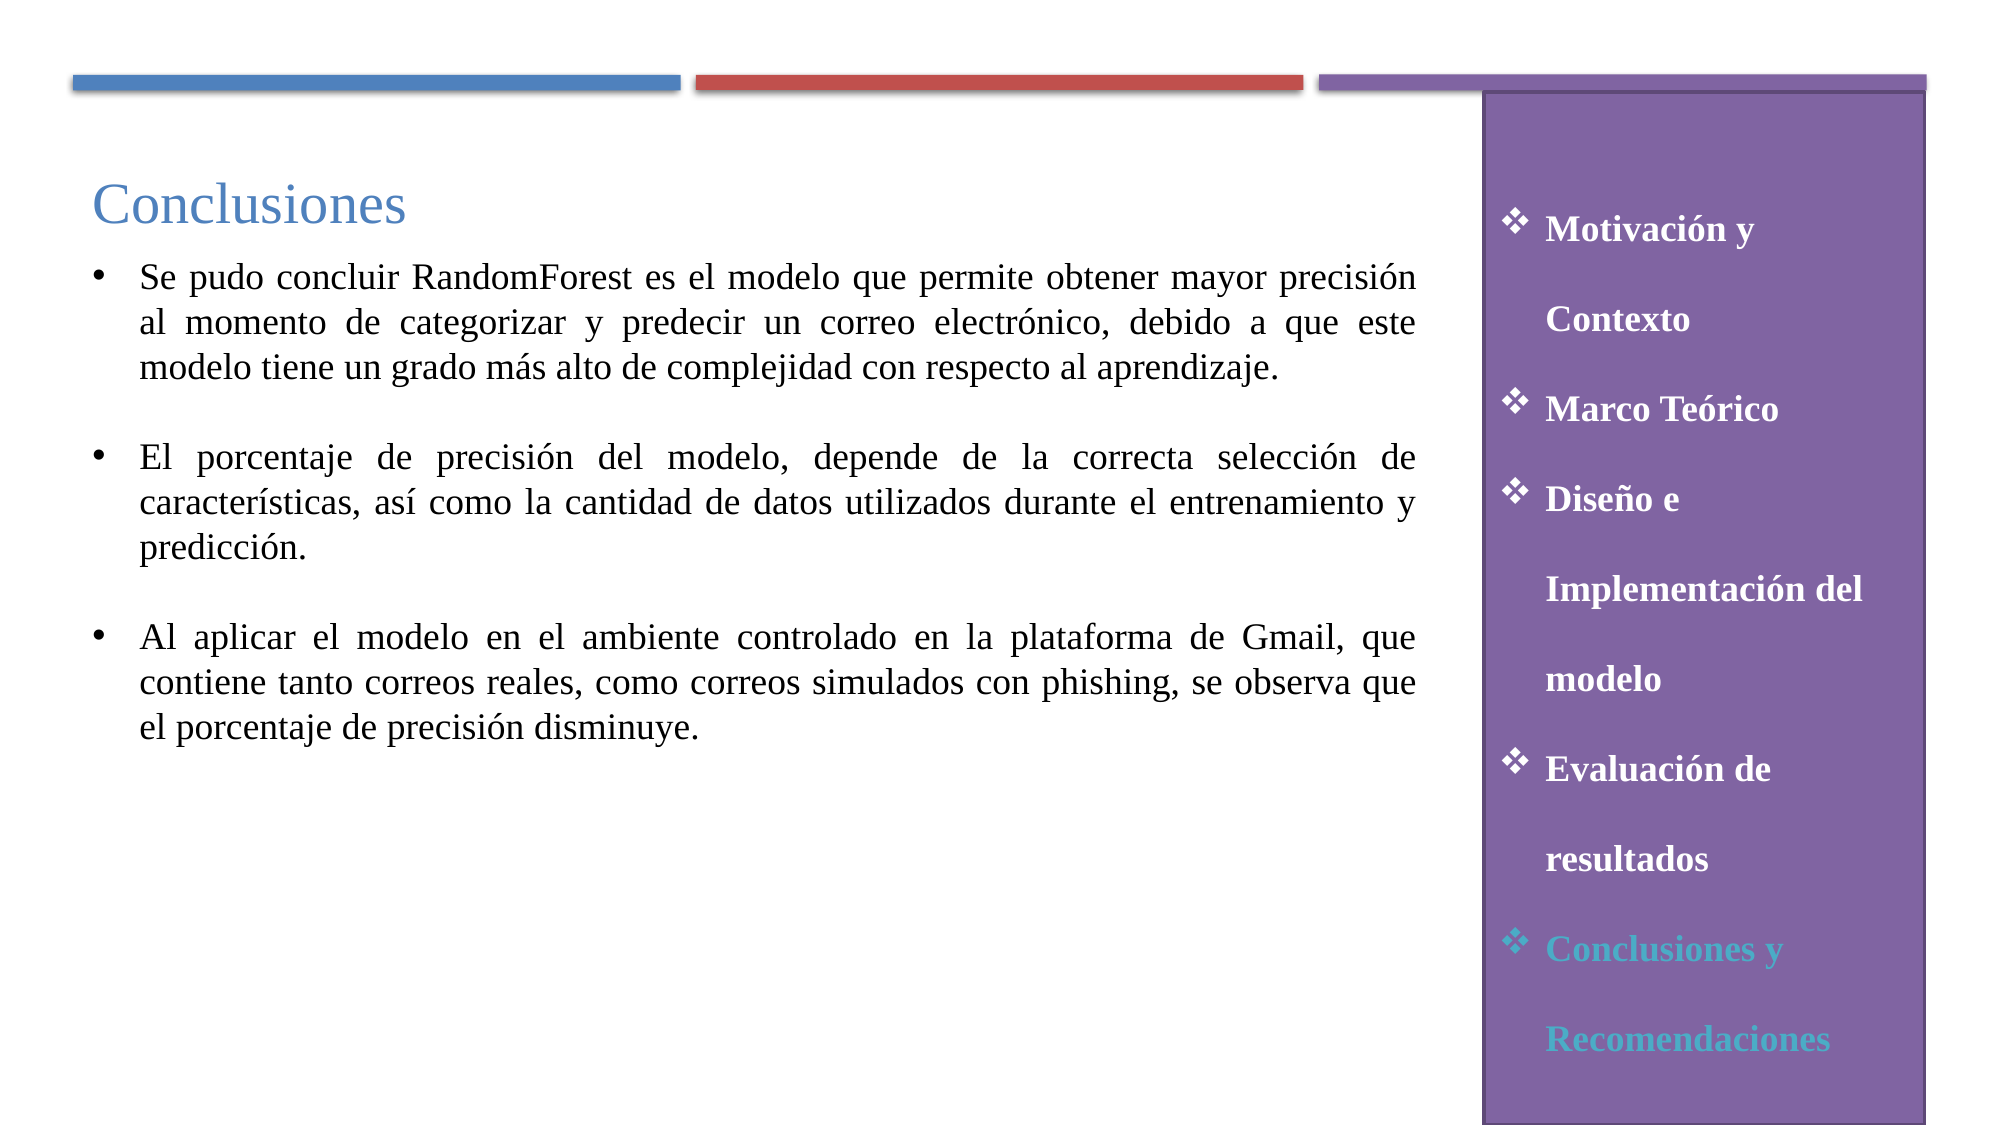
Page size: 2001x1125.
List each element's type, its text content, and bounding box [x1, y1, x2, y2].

text_box Motivación y Contexto Marco Teórico Diseño e Implementación del modelo Evaluación de resultados Conclusiones y Recomendaciones [1482, 90, 1926, 1125]
text_box Conclusiones [77, 158, 856, 244]
text_box Se pudo concluir RandomForest es el modelo que permite obtener mayor precisión al momento de categorizar y predecir un correo electrónico, debido a que este modelo tiene un grado más alto de complejidad con respecto al aprendizaje. El porcentaje de precisión del modelo, depende de la correcta selección de características, así como la cantidad de datos utilizados durante el entrenamiento y predicción. Al aplicar el modelo en el ambiente controlado en la plataforma de Gmail, que contiene tanto correos reales, como correos simulados con phishing, se observa que el porcentaje de precisión disminuye. [77, 244, 1434, 854]
